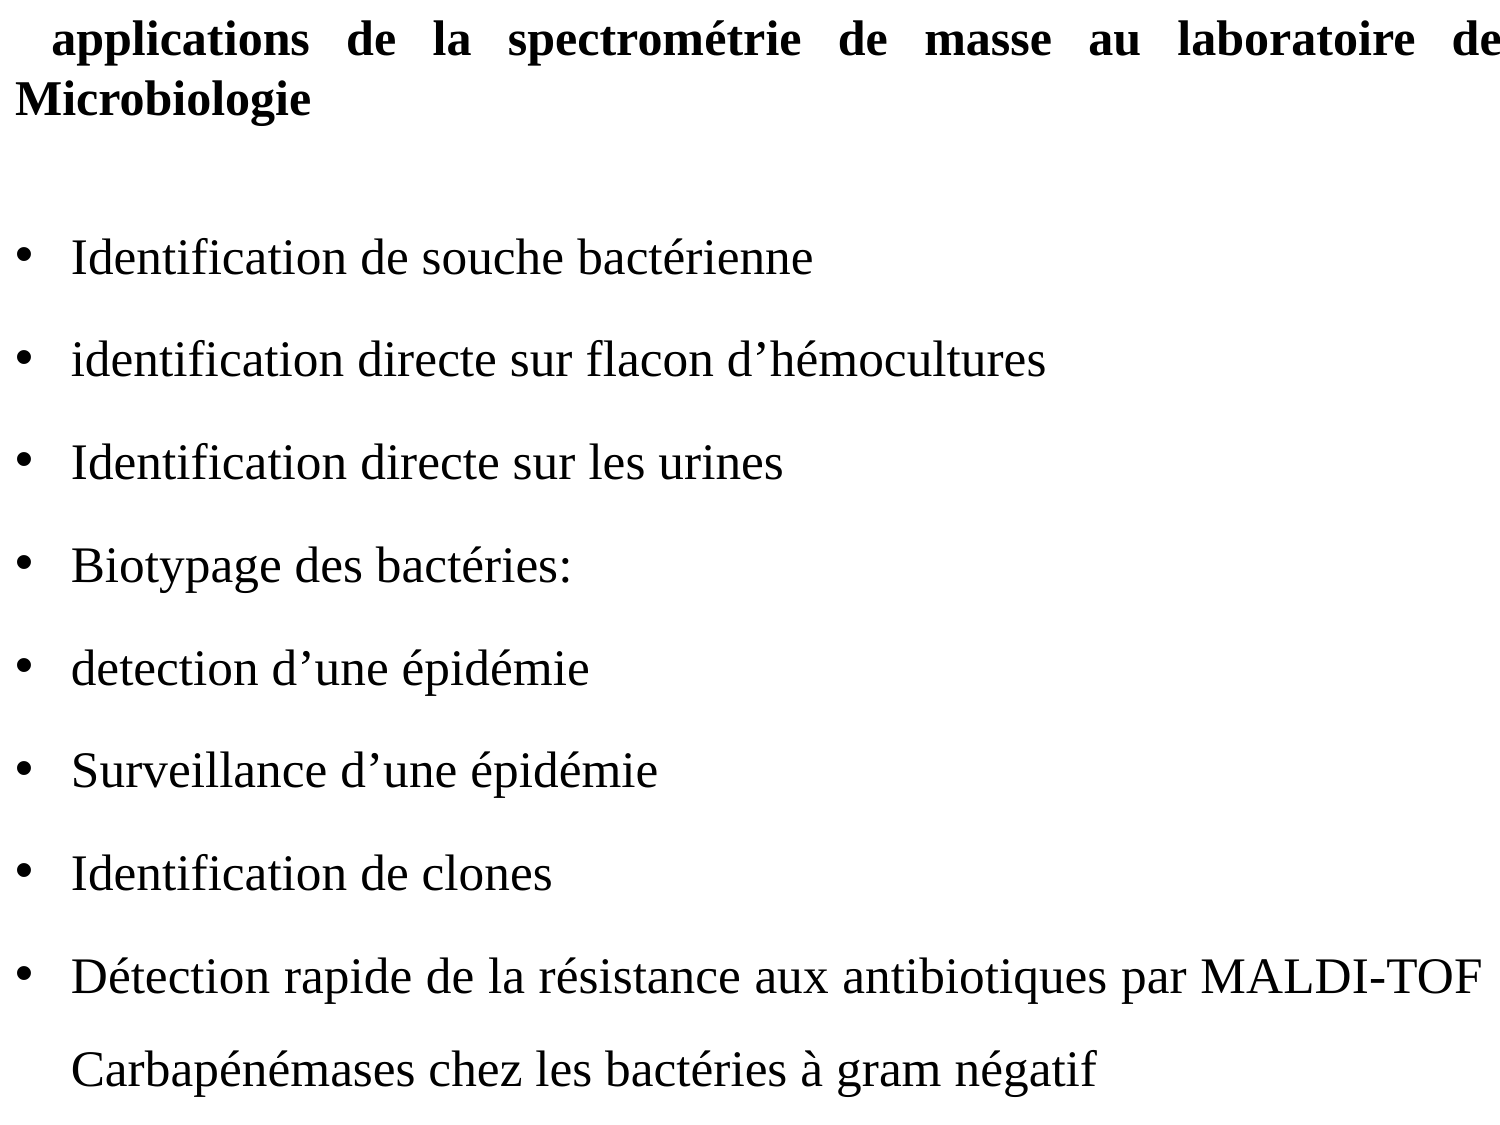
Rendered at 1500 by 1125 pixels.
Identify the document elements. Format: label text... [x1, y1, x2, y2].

title applications de la spectrométrie de masse au laboratoire de Microbiologie [0, 0, 1500, 160]
list Identification de souche bactérienne identification directe sur flacon d’hémocultures Identification directe sur les urines Biotypage des bactéries: detection d’une épidémie Surveillance d’une épidémie Identification de clones Détection rapide de la résistance aux antibiotiques par MALDI-TOF Carbapénémases chez les bactéries à gram négatif [0, 184, 1500, 1125]
